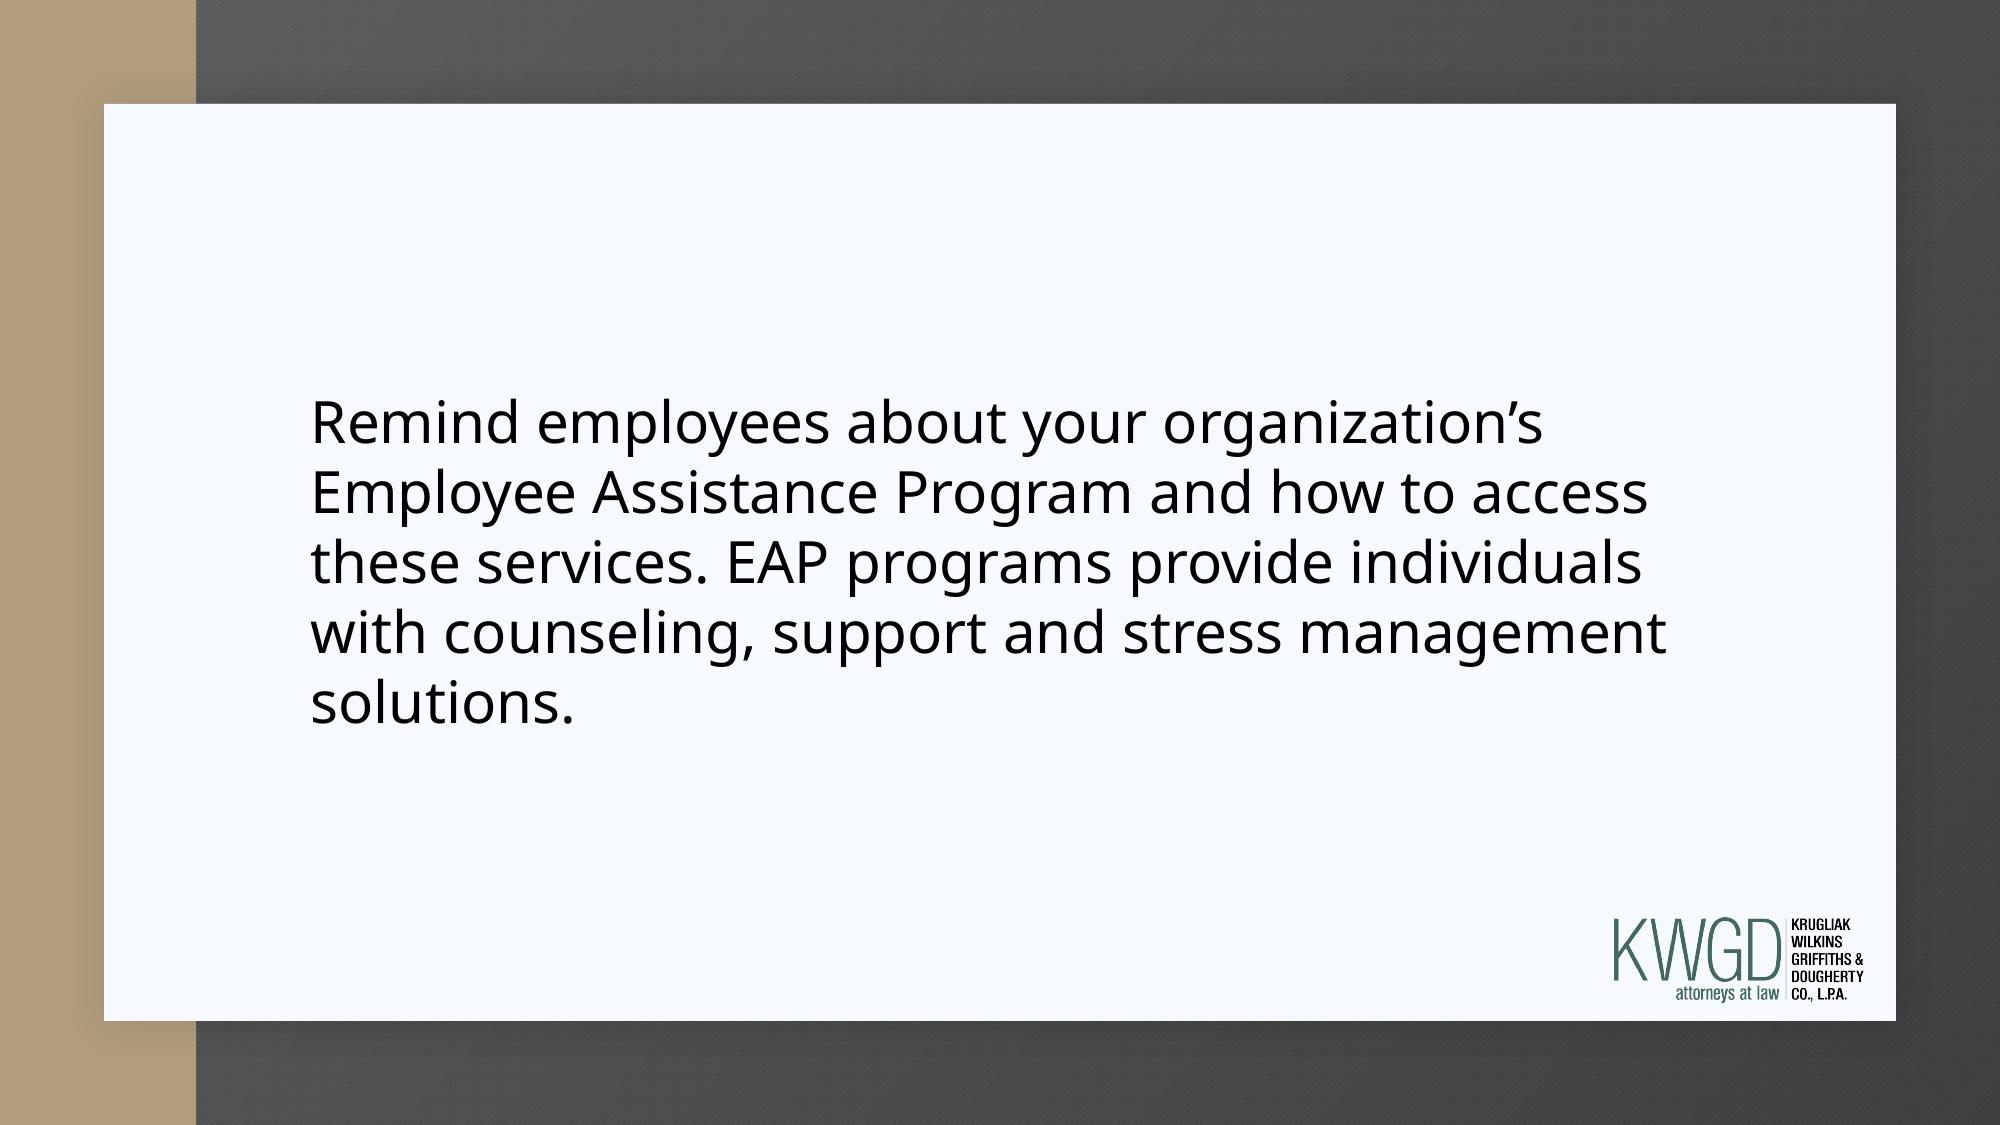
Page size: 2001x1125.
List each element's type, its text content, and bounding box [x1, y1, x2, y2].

text_box Remind employees about your organization’s Employee Assistance Program and how to access these services. EAP programs provide individuals with counseling, support and stress management solutions. [296, 332, 1729, 788]
picture [1614, 917, 1864, 1003]
